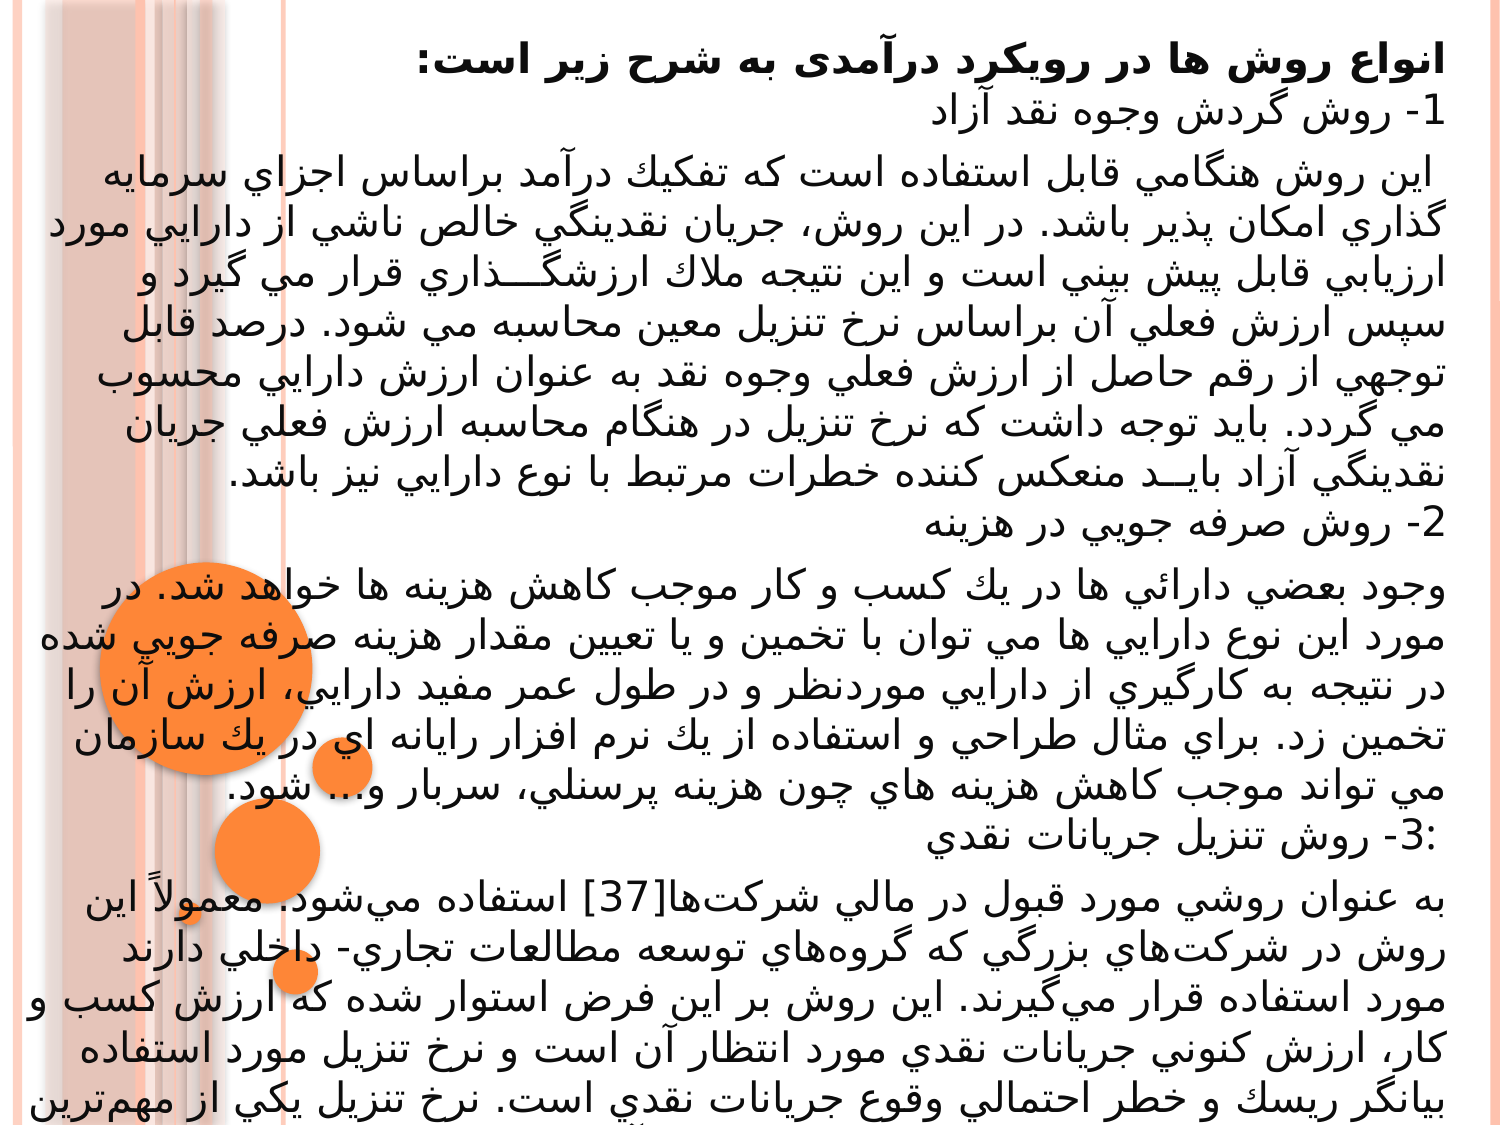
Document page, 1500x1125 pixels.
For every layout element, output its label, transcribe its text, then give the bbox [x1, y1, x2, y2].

subtitle انواع روش ها در رویکرد درآمدی به شرح زیر است: 1- روش گردش وجوه نقد آزاد اين روش هنگامي قابل استفاده است كه تفكيك درآمد براساس اجزاي سرمايه گذاري امكان پذير باشد. در اين روش، جريان نقدينگي خالص ناشي از دارايي مورد ارزيابي قابل پيش بيني است و اين نتيجه ملاك ارزشگـــذاري قرار مي گيرد و سپس ارزش فعلي آن براساس نرخ تنزيل معين محاسبه مي شود. درصد قابل توجهي از رقم حاصل از ارزش فعلي وجوه نقد به عنوان ارزش دارايي محسوب مي گردد. بايد توجه داشت كه نرخ تنزيل در هنگام محاسبه ارزش فعلي جريان نقدينگي آزاد بايــد منعكس كننده خطرات مرتبط با نوع دارايي نيز باشد. 2- روش صرفه جويي در هزينه وجود بعضي دارائي ها در يك كسب و كار موجب كاهش هزينه ها خواهد شد. در مورد اين نوع دارايي ها مي توان با تخمين و يا تعيين مقدار هزينه صرفه جويي شده در نتيجه به كارگيري از دارايي موردنظر و در طول عمر مفيد دارايي، ارزش آن را تخمين زد. براي مثال طراحي و استفاده از يك نرم افزار رايانه اي در يك سازمان مي تواند موجب كاهش هزينه هاي چون هزينه پرسنلي، سربار و... شود. 3- روش تنزيل جريانات نقدي: به عنوان روشي مورد قبول در مالي شركت‌ها[37] استفاده مي‌شود. معمولاً اين روش در شركت‌هاي بزرگي كه گروه‌هاي توسعه مطالعات تجاري- داخلي دارند مورد استفاده قرار مي‌گيرند. اين روش بر اين فرض استوار شده كه ارزش كسب و كار، ارزش كنوني جريانات نقدي مورد انتظار آن است و نرخ تنزيل مورد استفاده بيانگر ريسك و خطر احتمالي وقوع جريانات نقدي است. نرخ تنزيل يكي از مهم‌ترين عامل‌ها در محاسبه ارزش فعلي جريانات نقدي آتي است. هر چه ريسك اين جريانات افزايش يابد. [12, 24, 1463, 1075]
